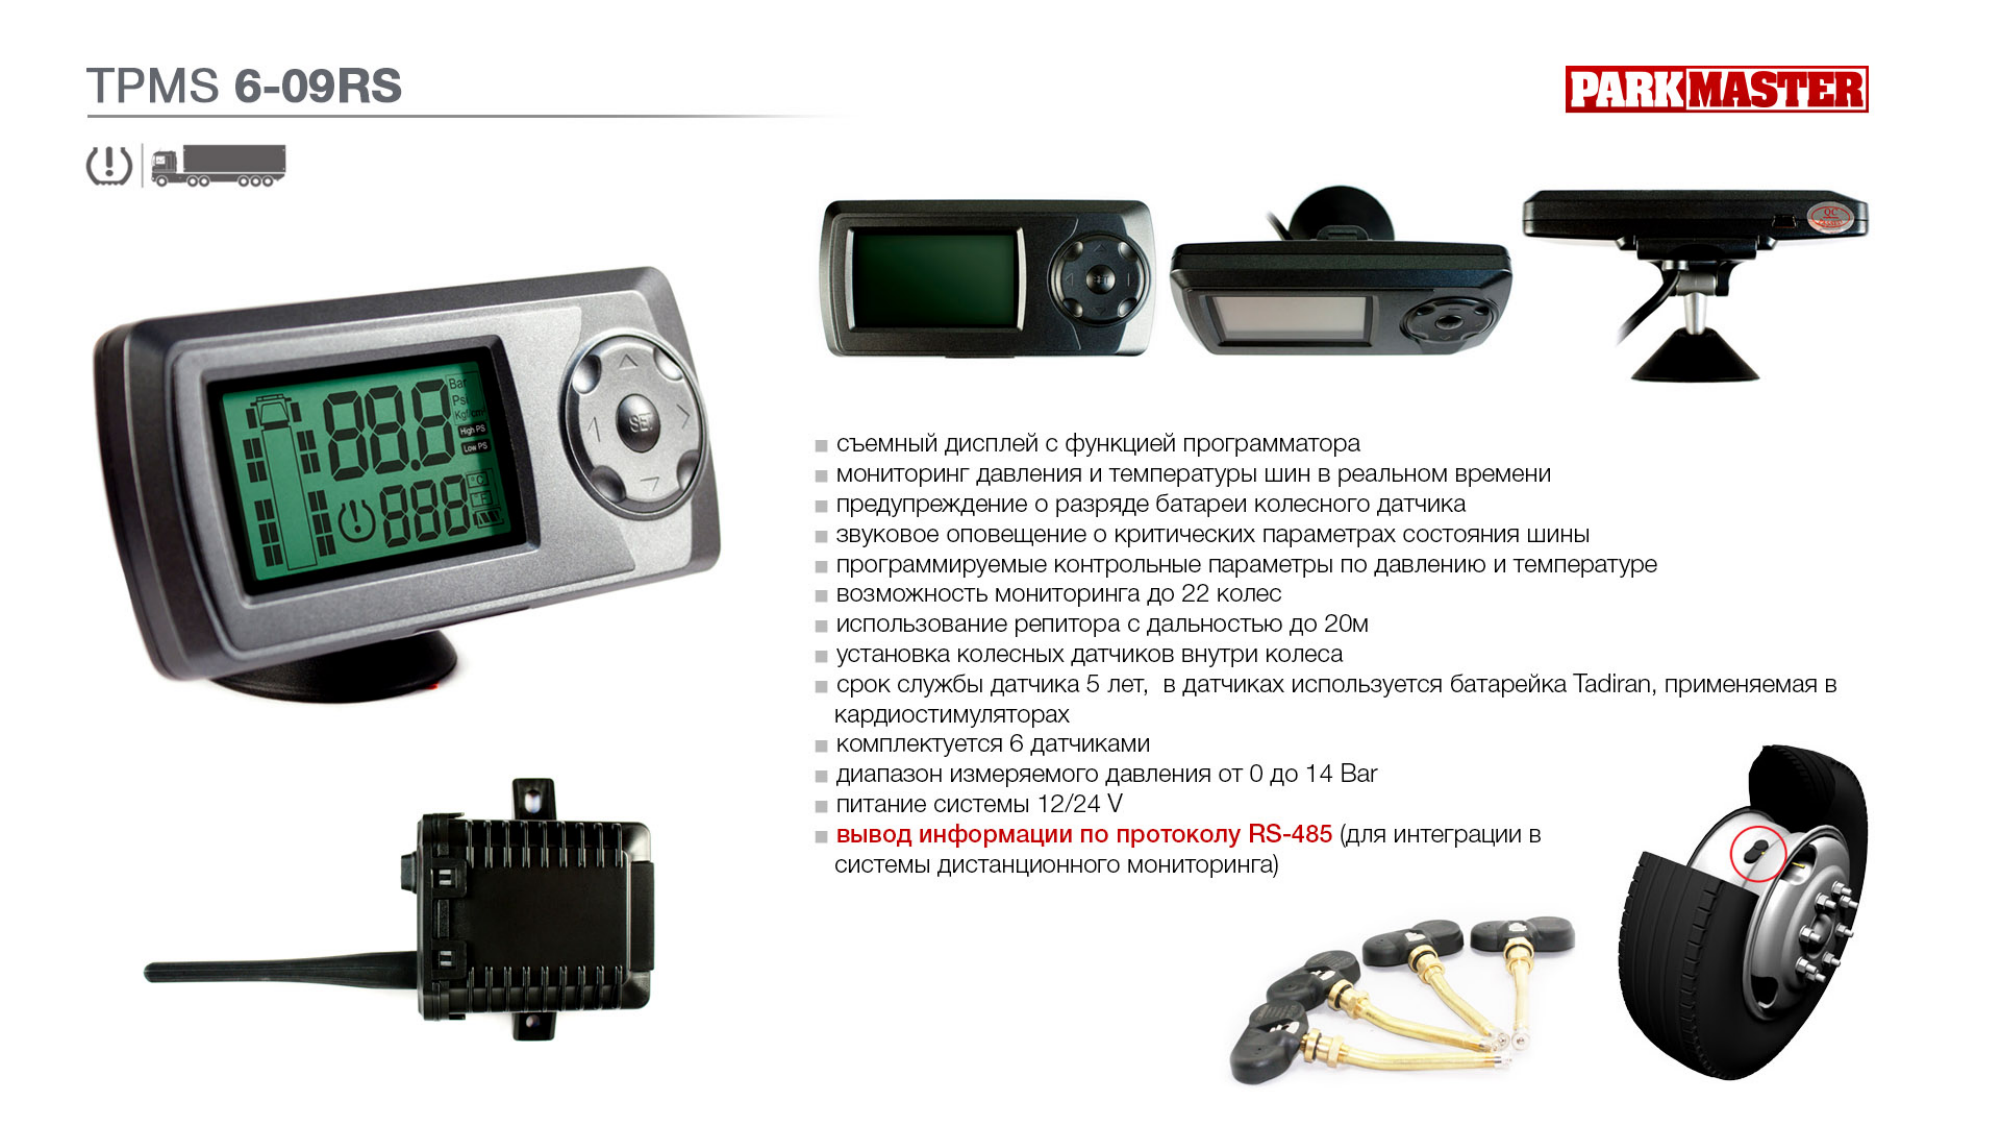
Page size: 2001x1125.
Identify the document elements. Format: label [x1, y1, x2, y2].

list [0, 0, 2000, 1125]
